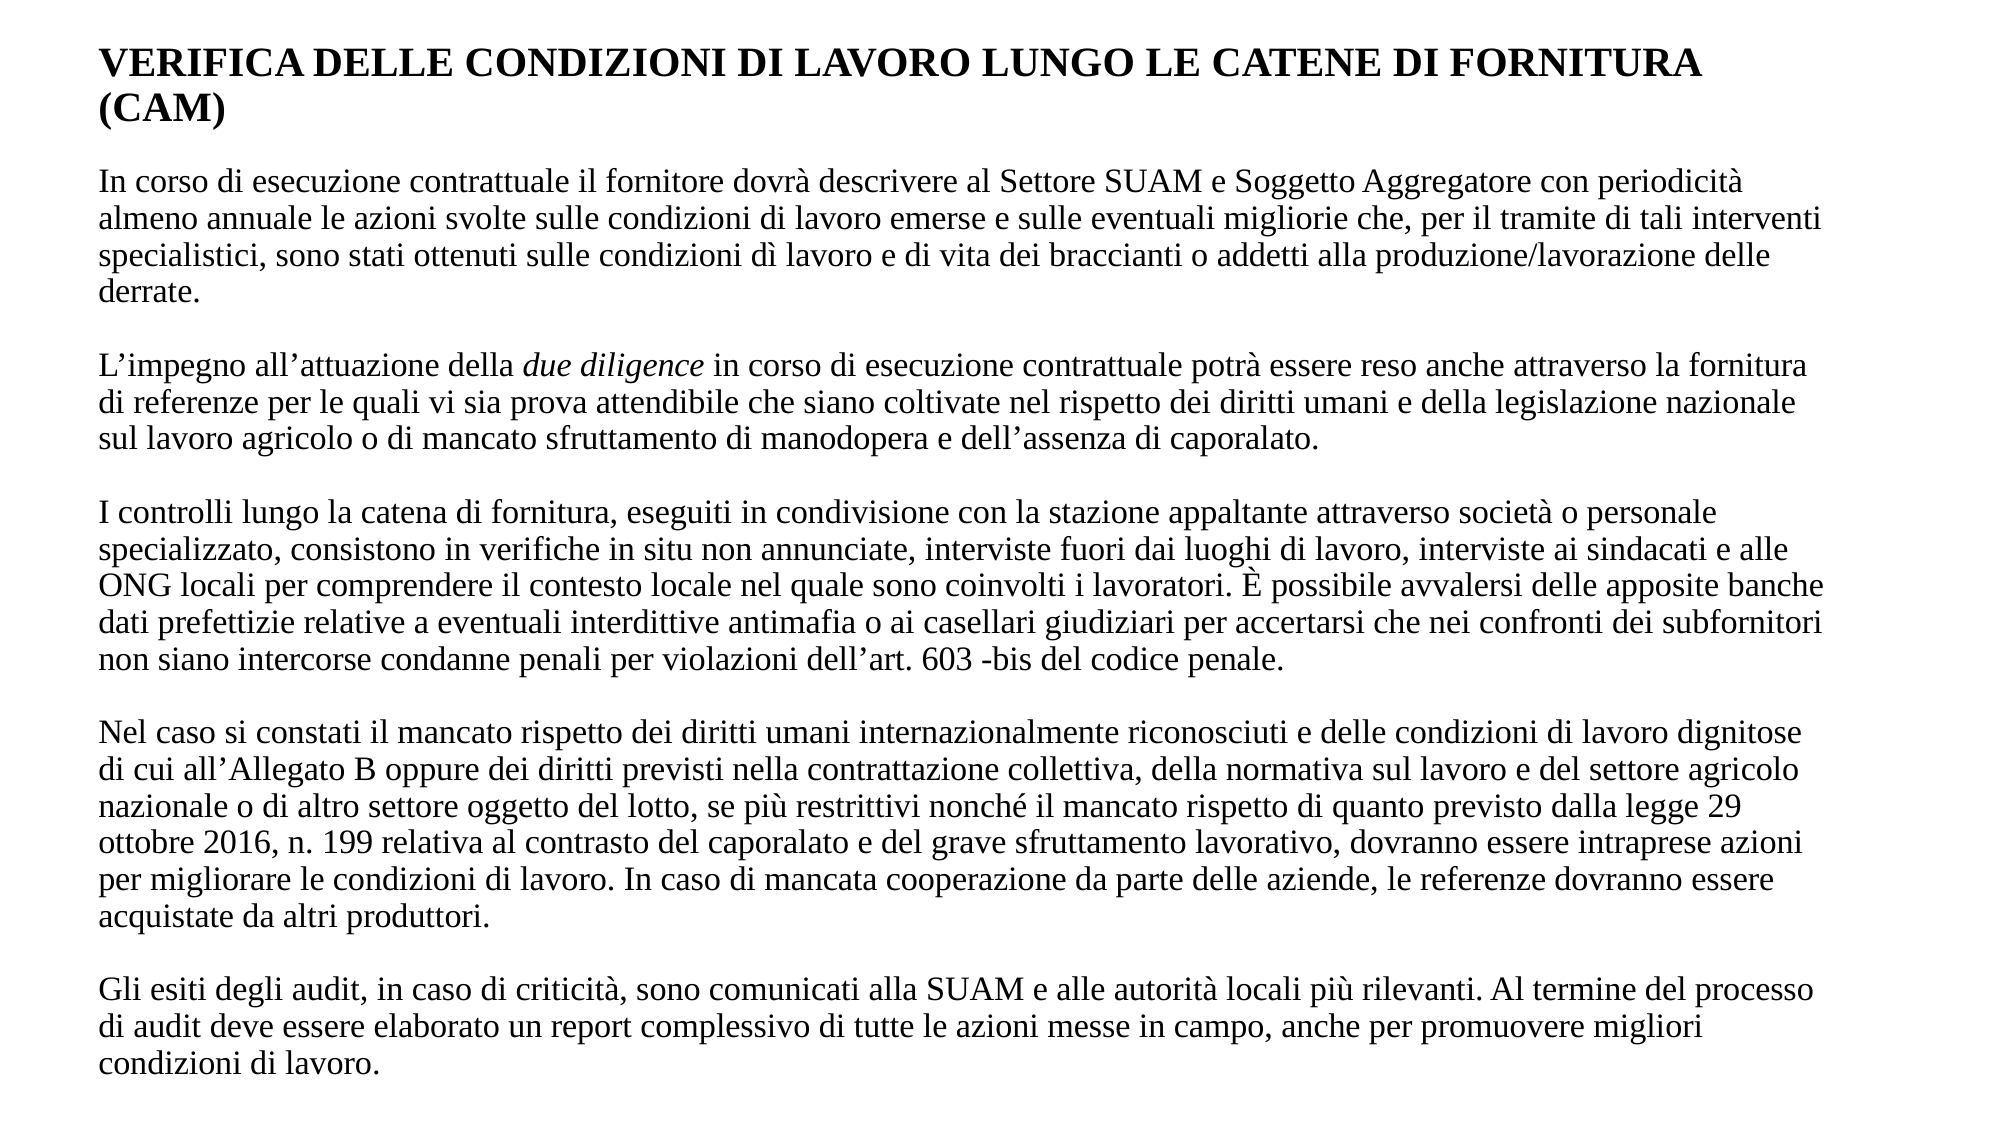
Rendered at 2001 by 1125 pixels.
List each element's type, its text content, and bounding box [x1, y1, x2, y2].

title VERIFICA DELLE CONDIZIONI DI LAVORO LUNGO LE CATENE DI FORNITURA (CAM) In corso di esecuzione contrattuale il fornitore dovrà descrivere al Settore SUAM e Soggetto Aggregatore con periodicità almeno annuale le azioni svolte sulle condizioni di lavoro emerse e sulle eventuali migliorie che, per il tramite di tali interventi specialistici, sono stati ottenuti sulle condizioni dì lavoro e di vita dei braccianti o addetti alla produzione/lavorazione delle derrate. L’impegno all’attuazione della due diligence in corso di esecuzione contrattuale potrà essere reso anche attraverso la fornitura di referenze per le quali vi sia prova attendibile che siano coltivate nel rispetto dei diritti umani e della legislazione nazionale sul lavoro agricolo o di mancato sfruttamento di manodopera e dell’assenza di caporalato. I controlli lungo la catena di fornitura, eseguiti in condivisione con la stazione appaltante attraverso società o personale specializzato, consistono in verifiche in situ non annunciate, interviste fuori dai luoghi di lavoro, interviste ai sindacati e alle ONG locali per comprendere il contesto locale nel quale sono coinvolti i lavoratori. È possibile avvalersi delle apposite banche dati prefettizie relative a eventuali interdittive antimafia o ai casellari giudiziari per accertarsi che nei confronti dei subfornitori non siano intercorse condanne penali per violazioni dell’art. 603 -bis del codice penale. Nel caso si constati il mancato rispetto dei diritti umani internazionalmente riconosciuti e delle condizioni di lavoro dignitose di cui all’Allegato B oppure dei diritti previsti nella contrattazione collettiva, della normativa sul lavoro e del settore agricolo nazionale o di altro settore oggetto del lotto, se più restrittivi nonché il mancato rispetto di quanto previsto dalla legge 29 ottobre 2016, n. 199 relativa al contrasto del caporalato e del grave sfruttamento lavorativo, dovranno essere intraprese azioni per migliorare le condizioni di lavoro. In caso di mancata cooperazione da parte delle aziende, le referenze dovranno essere acquistate da altri produttori. Gli esiti degli audit, in caso di criticità, sono comunicati alla SUAM e alle autorità locali più rilevanti. Al termine del processo di audit deve essere elaborato un report complessivo di tutte le azioni messe in campo, anche per promuovere migliori condizioni di lavoro. [83, 30, 1847, 1093]
